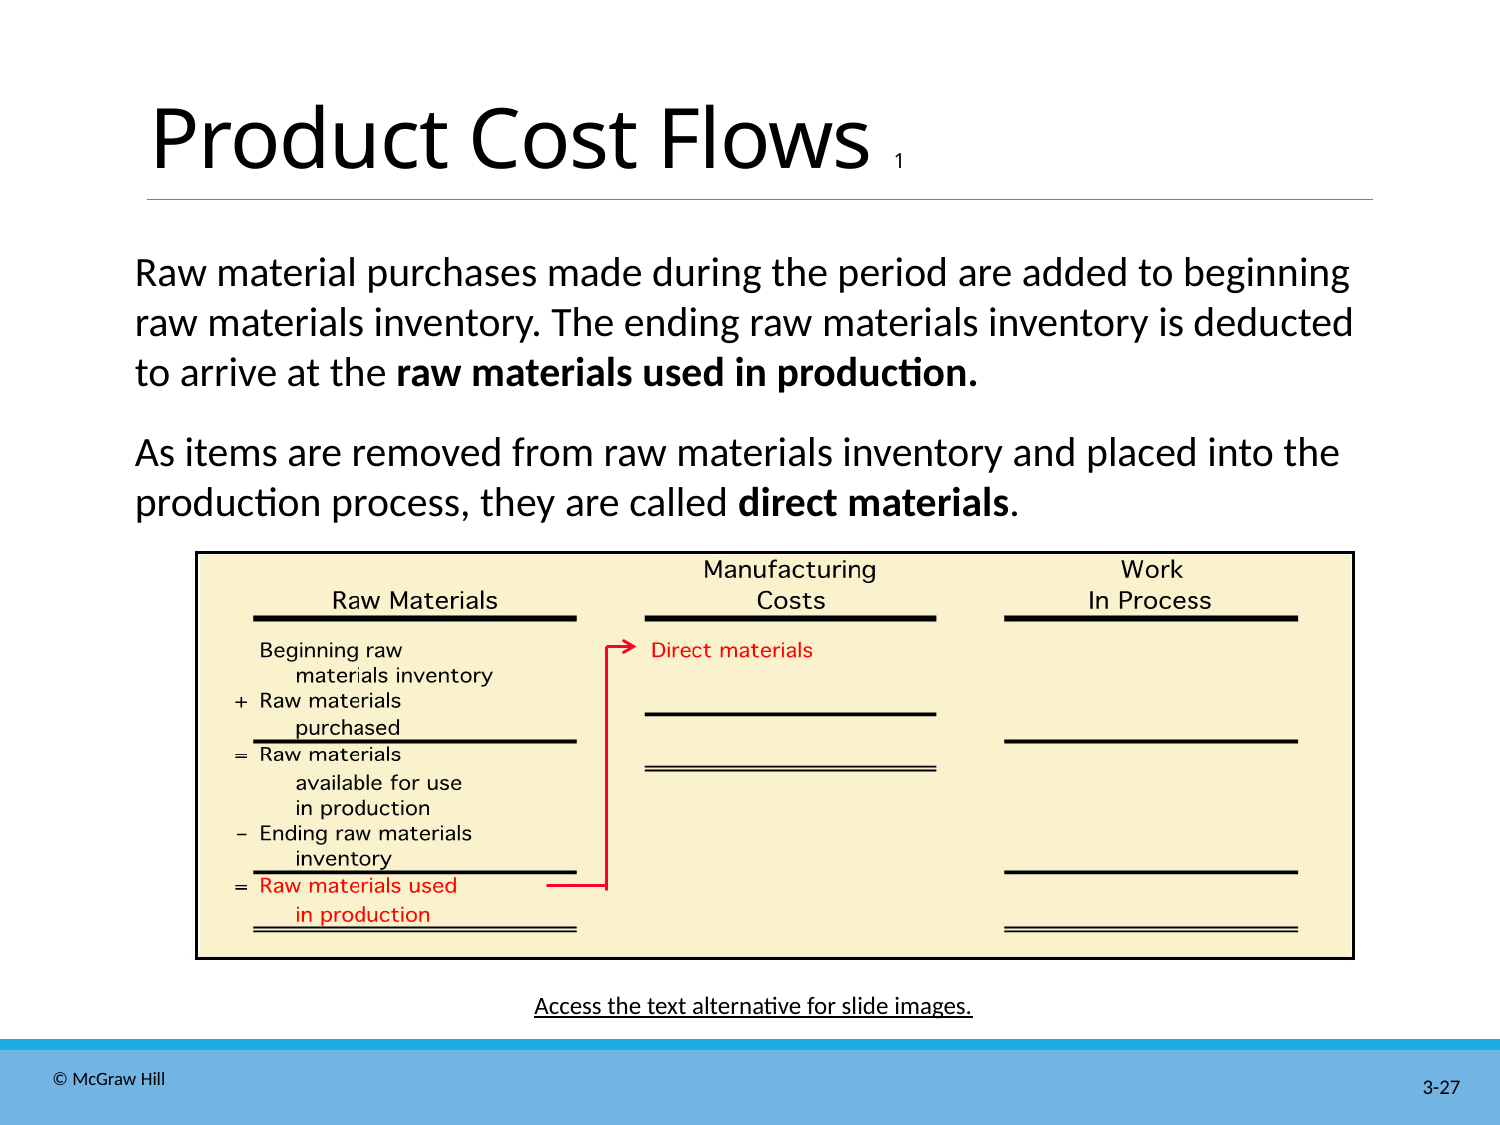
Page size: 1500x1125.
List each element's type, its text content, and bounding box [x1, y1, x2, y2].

list Access the text alternative for slide images. [491, 982, 1016, 1033]
title Product Cost Flows 1 [134, 24, 1373, 194]
list Raw material purchases made during the period are added to beginning raw materials inventory. The ending raw materials inventory is deducted to arrive at the raw materials used in production. As items are removed from raw materials inventory and placed into the production process, they are called direct materials. [134, 237, 1373, 528]
picture [190, 545, 1361, 964]
